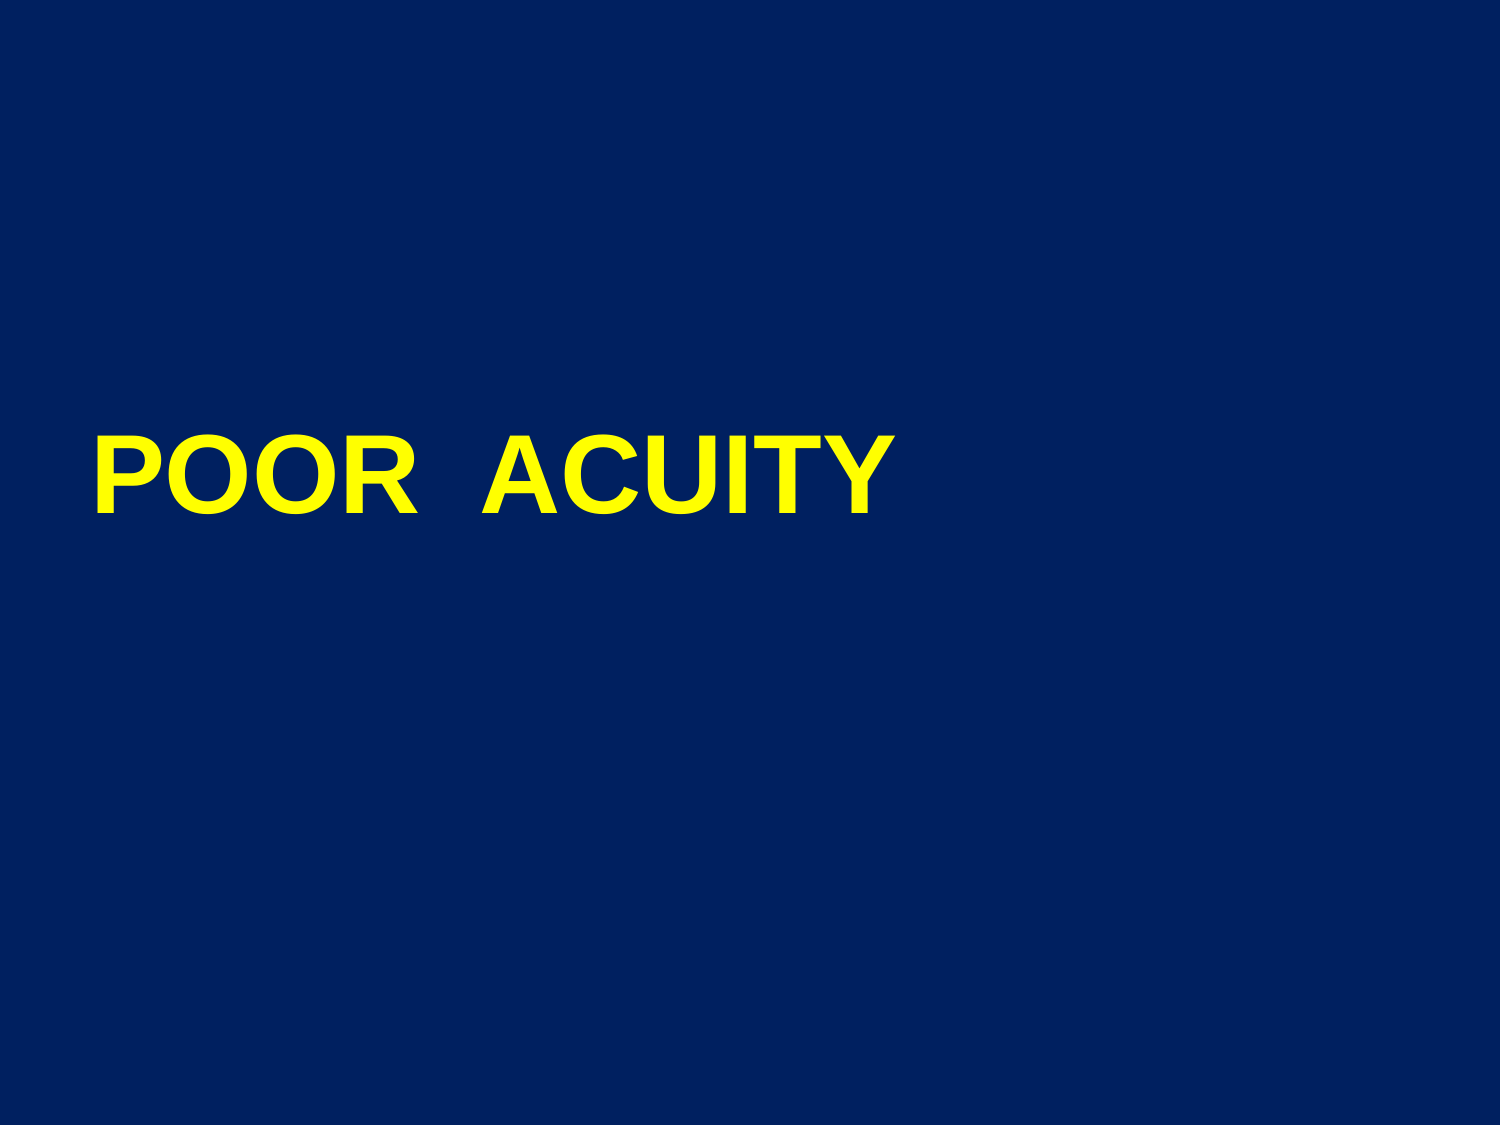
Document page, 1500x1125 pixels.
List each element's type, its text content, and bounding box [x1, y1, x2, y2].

title POOR ACUITY [74, 374, 1426, 563]
